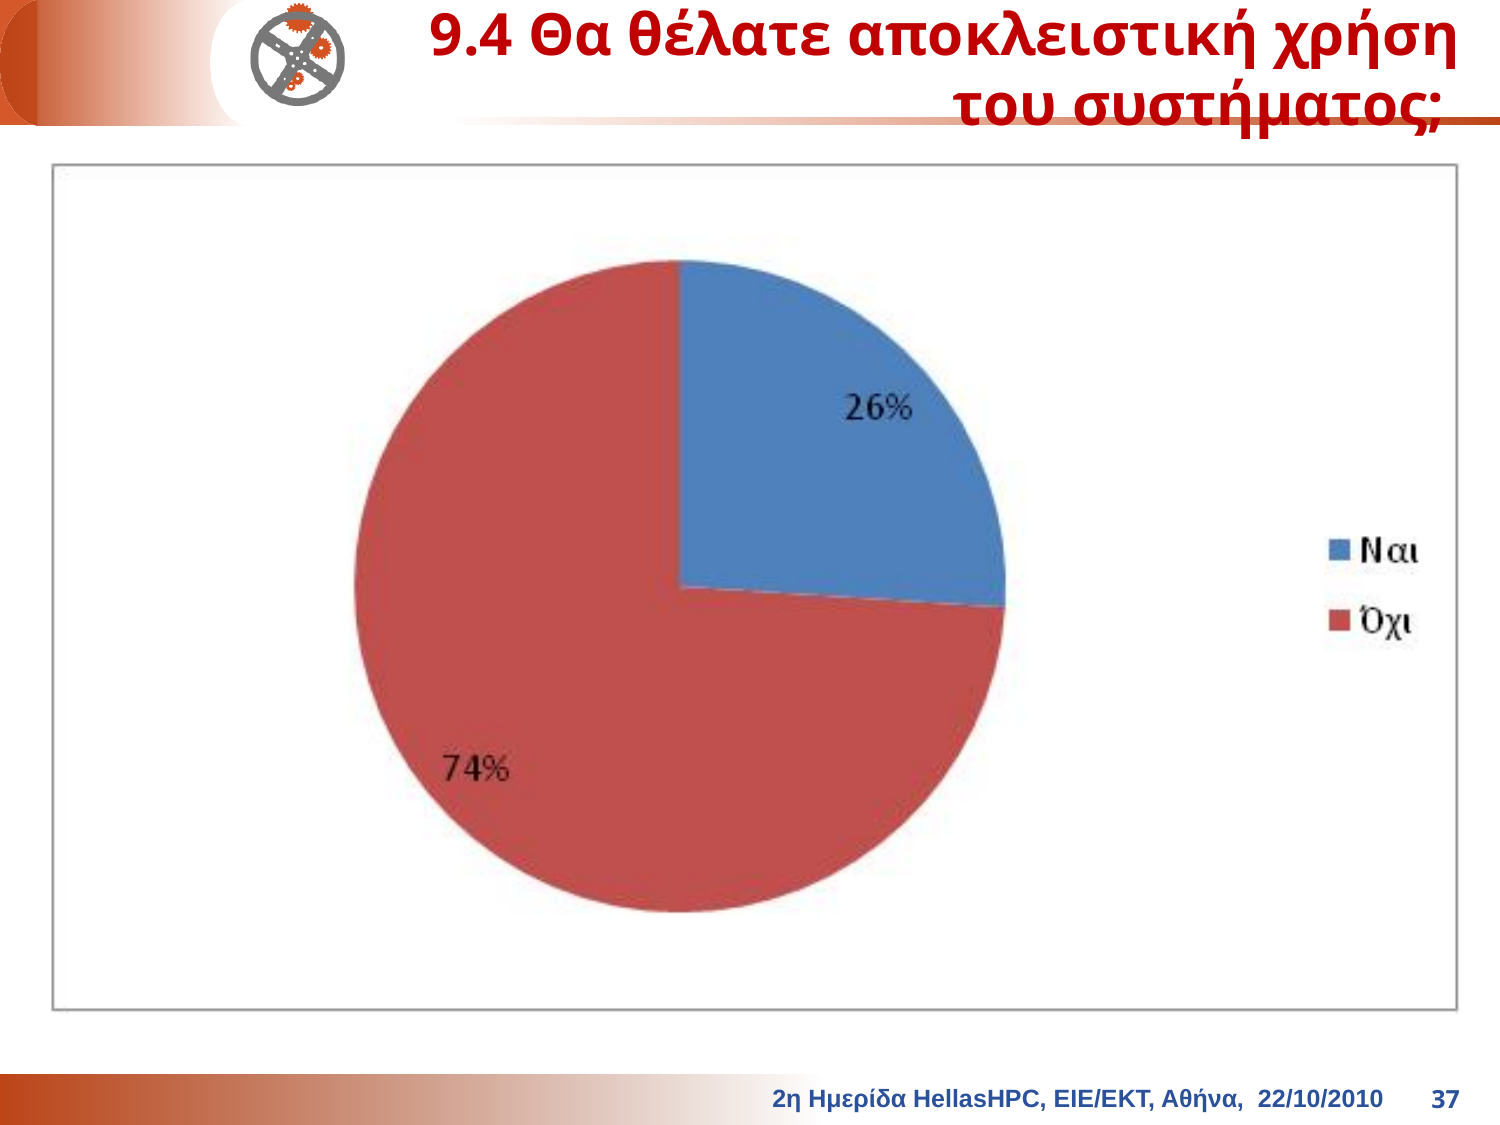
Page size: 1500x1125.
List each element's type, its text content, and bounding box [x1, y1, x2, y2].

title 9.4 Θα θέλατε αποκλειστική χρήση του συστήματος; [362, 10, 1475, 124]
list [49, 162, 1462, 1014]
picture [246, 0, 349, 112]
slide_number 37 [1397, 1076, 1476, 1125]
footer 2η Ημερίδα HellasHPC, ΕΙΕ/ΕΚΤ, Αθήνα, 22/10/2010 [749, 1074, 1401, 1125]
